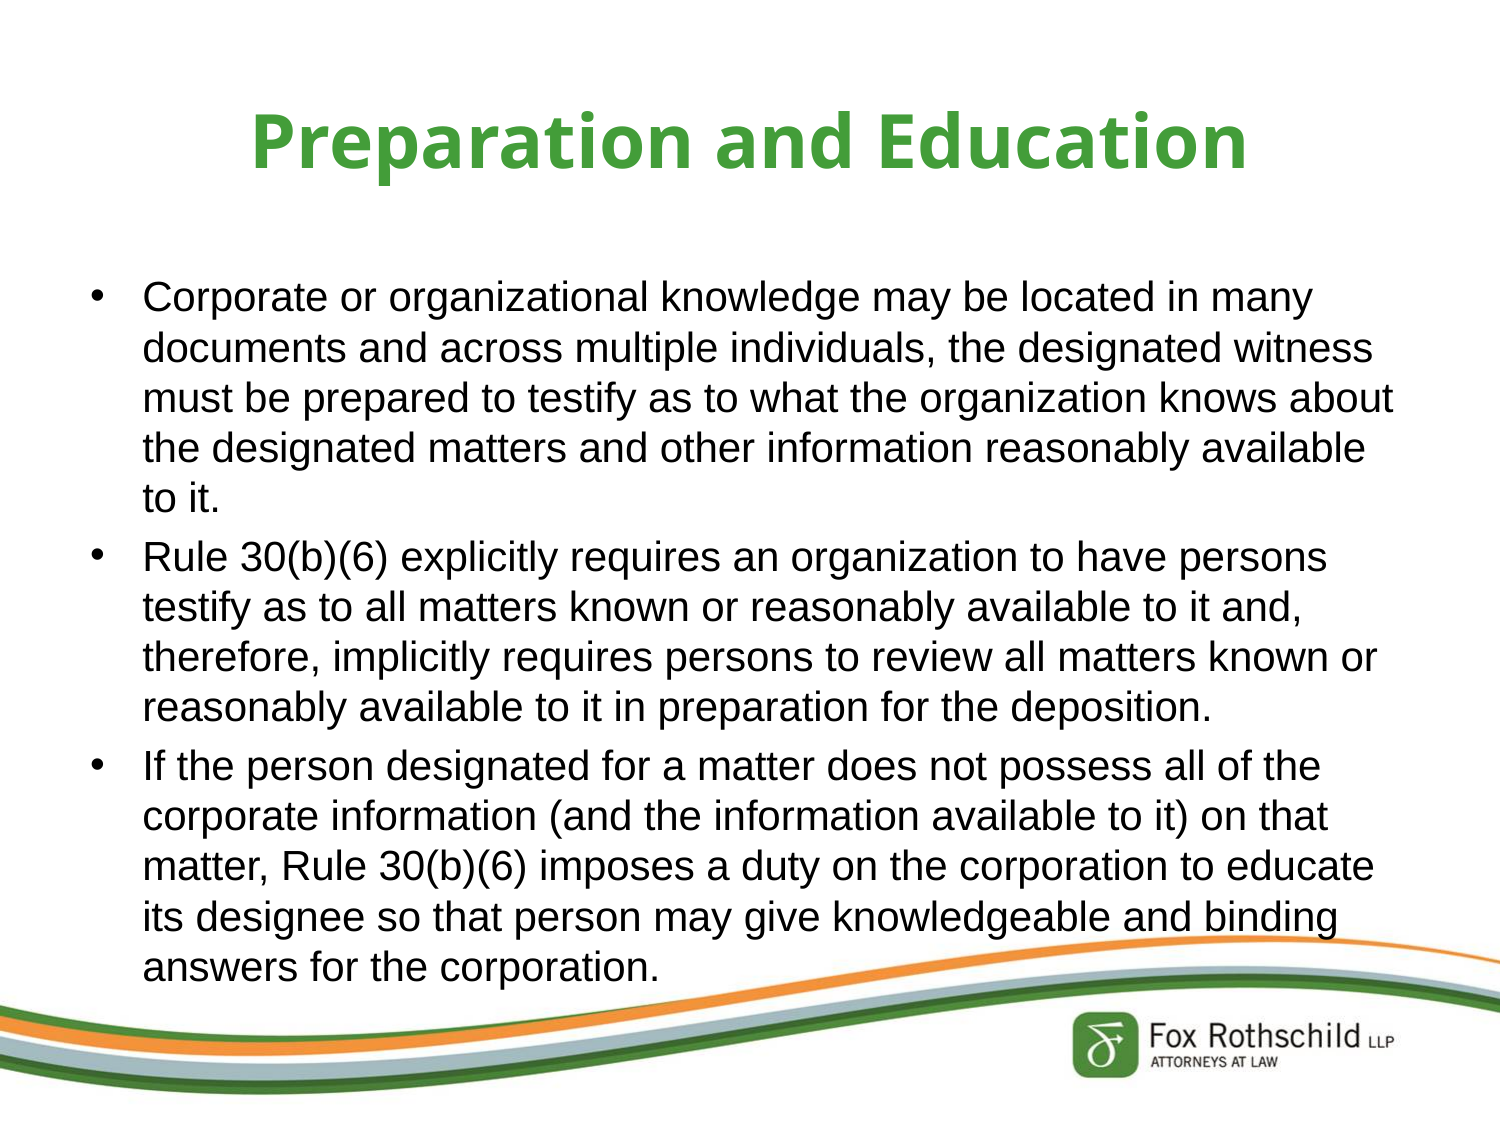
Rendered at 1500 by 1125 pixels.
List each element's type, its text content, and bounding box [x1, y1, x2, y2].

list Corporate or organizational knowledge may be located in many documents and across multiple individuals, the designated witness must be prepared to testify as to what the organization knows about the designated matters and other information reasonably available to it. Rule 30(b)(6) explicitly requires an organization to have persons testify as to all matters known or reasonably available to it and, therefore, implicitly requires persons to review all matters known or reasonably available to it in preparation for the deposition. If the person designated for a matter does not possess all of the corporate information (and the information available to it) on that matter, Rule 30(b)(6) imposes a duty on the corporation to educate its designee so that person may give knowledgeable and binding answers for the corporation. [75, 262, 1425, 1005]
picture [0, 0, 1500, 1125]
title Preparation and Education [75, 45, 1425, 233]
